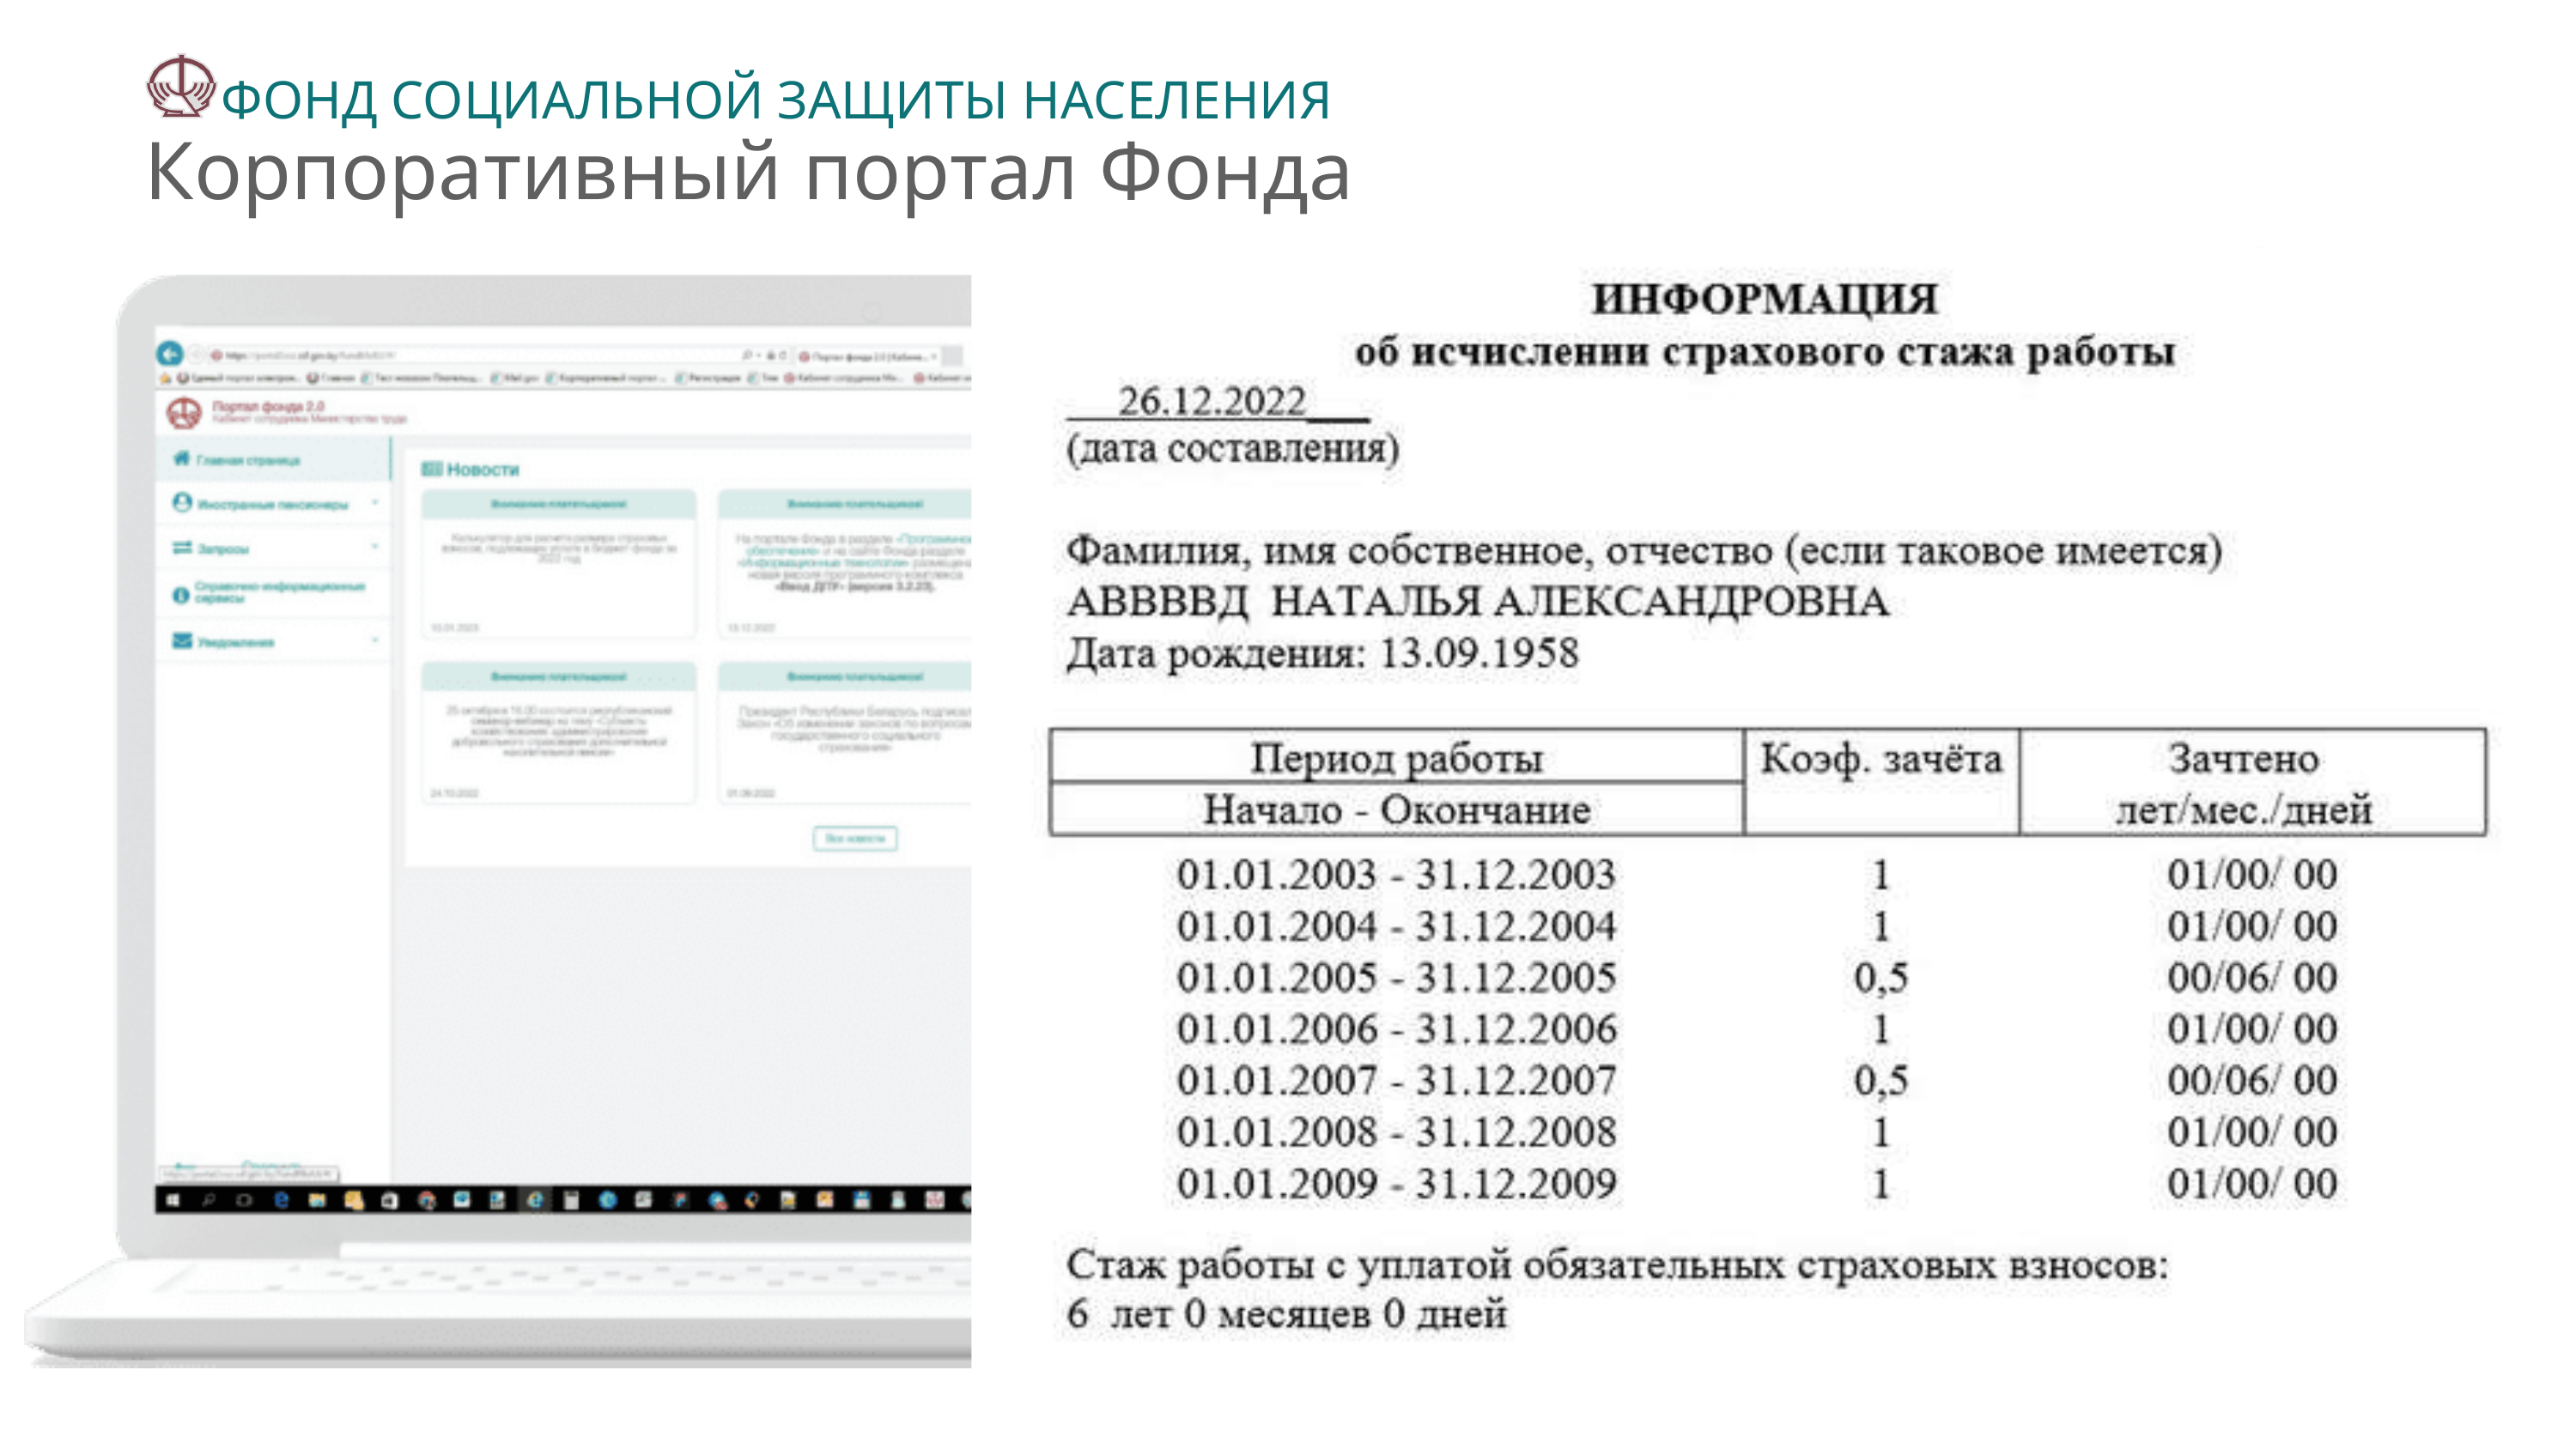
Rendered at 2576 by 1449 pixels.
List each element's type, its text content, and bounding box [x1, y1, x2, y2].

text_box Корпоративный портал Фонда [144, 135, 1372, 215]
picture [24, 246, 2544, 1397]
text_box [141, 43, 1355, 124]
